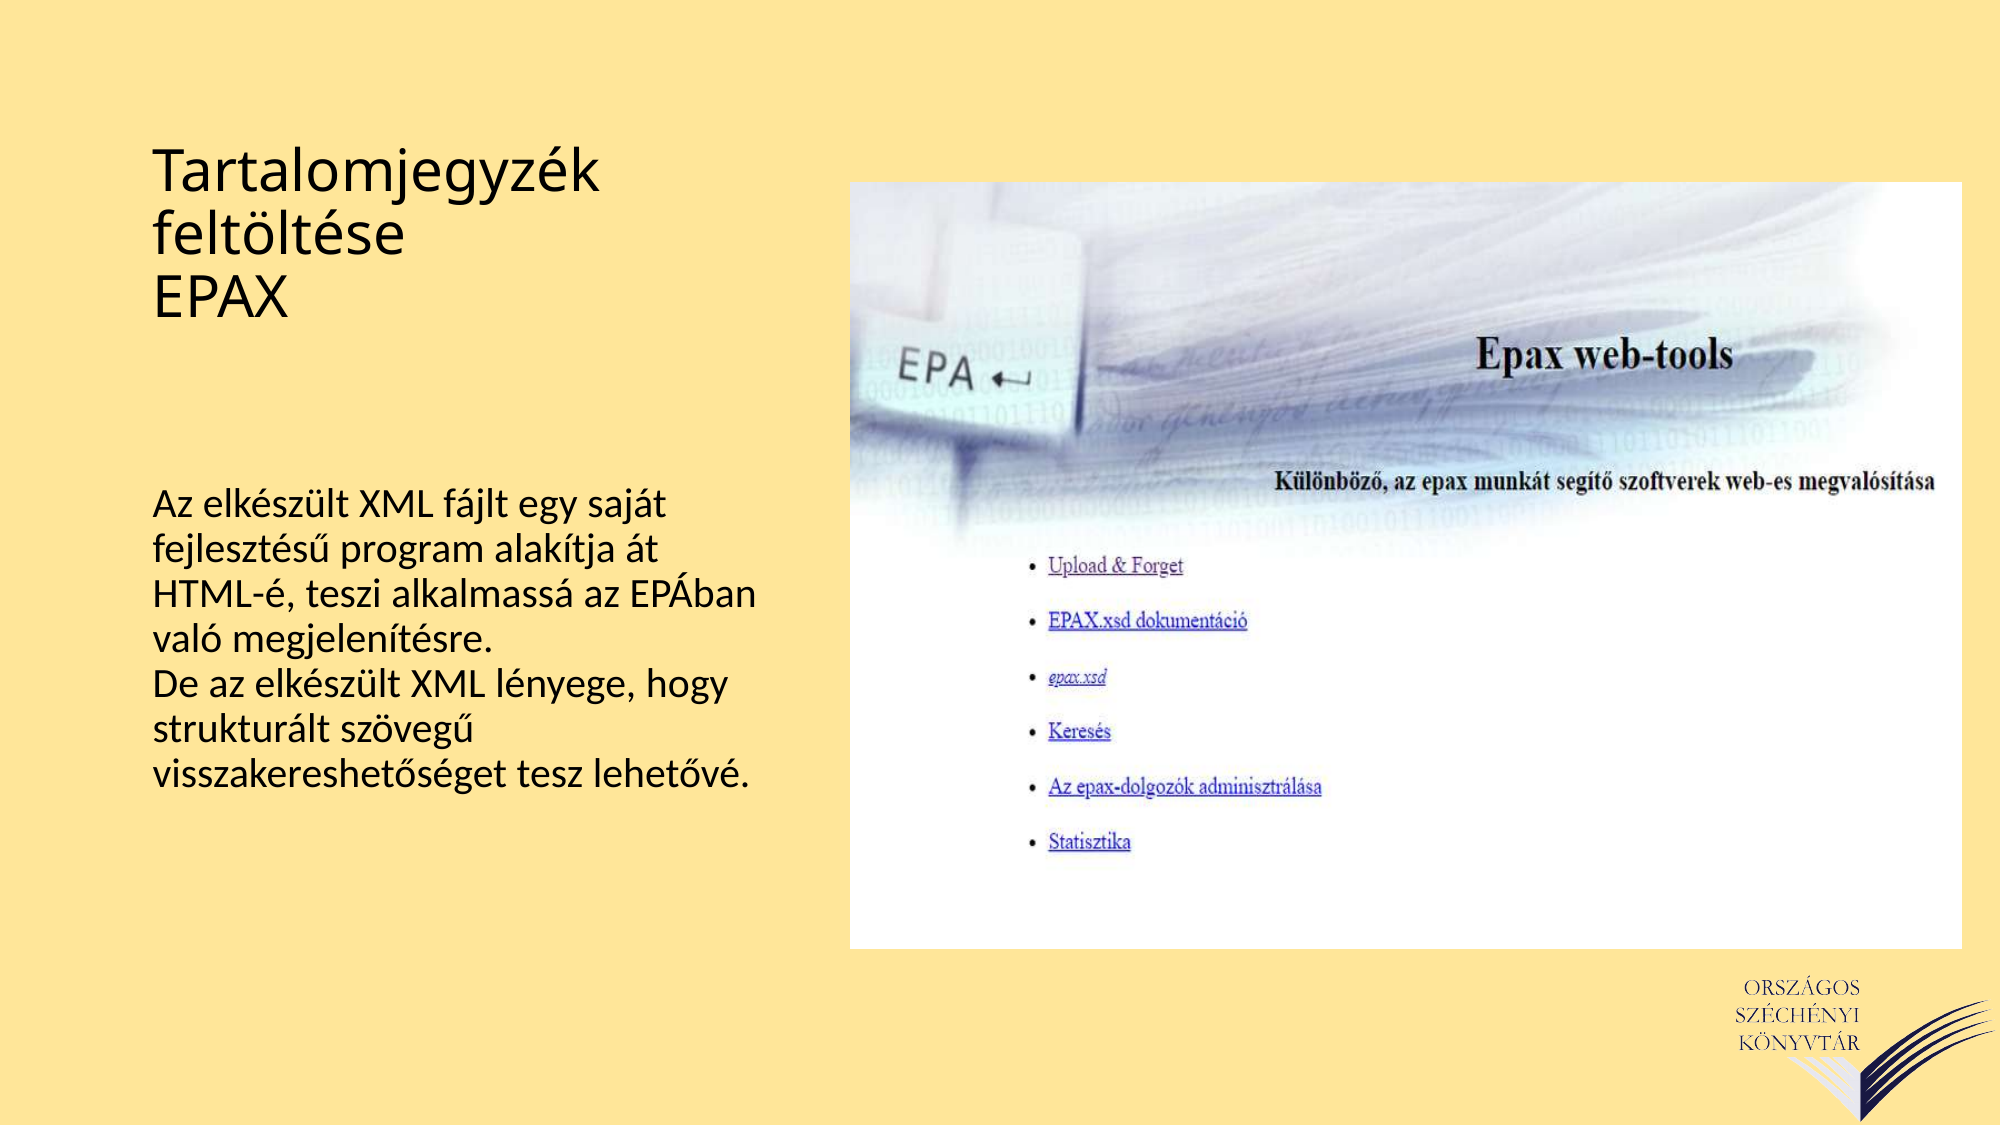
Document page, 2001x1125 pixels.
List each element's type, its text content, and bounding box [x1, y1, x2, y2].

title Tartalomjegyzék feltöltése EPAX [137, 74, 784, 337]
list Az elkészült XML fájlt egy saját fejlesztésű program alakítja át HTML-é, teszi alkalmassá az EPÁban való megjelenítésre. De az elkészült XML lényege, hogy strukturált szövegű visszakereshetőséget tesz lehetővé. [137, 337, 784, 1034]
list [850, 182, 1962, 949]
picture [1729, 970, 2000, 1125]
